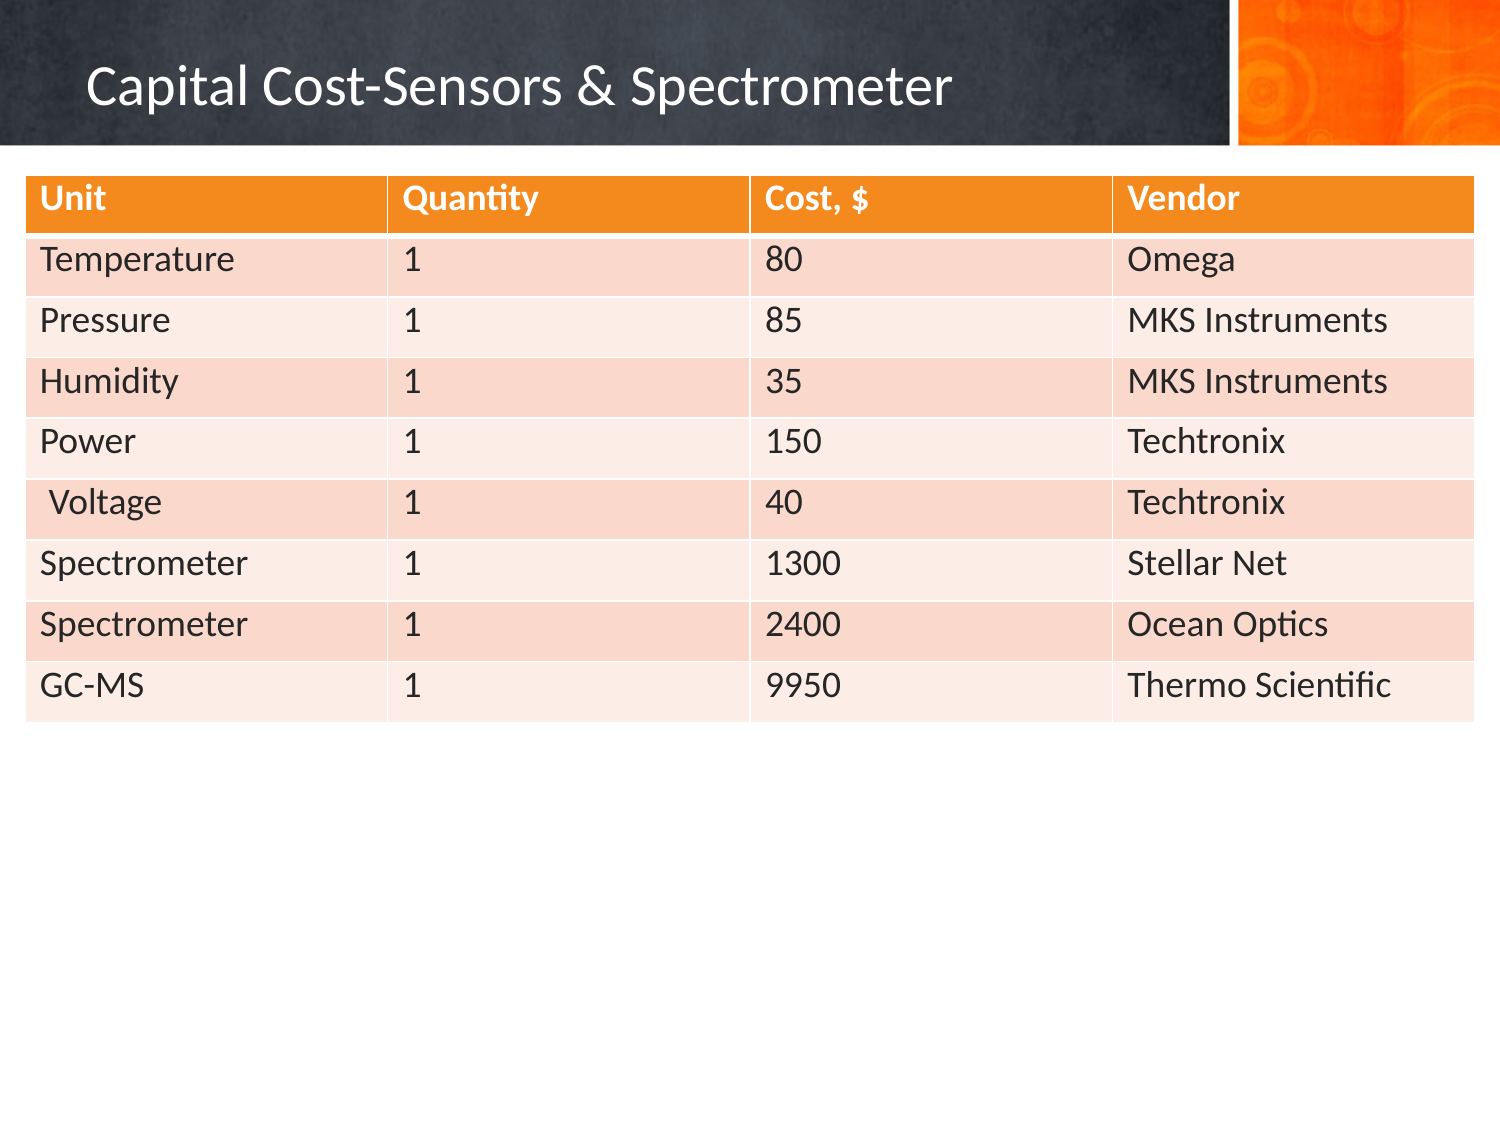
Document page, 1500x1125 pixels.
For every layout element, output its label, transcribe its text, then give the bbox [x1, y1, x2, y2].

table_cell Power [26, 419, 387, 478]
table_cell 150 [751, 419, 1112, 478]
table_header Quantity [388, 176, 749, 233]
table_cell 1 [388, 602, 749, 661]
table_cell MKS Instruments [1113, 298, 1474, 357]
table_cell Humidity [26, 358, 387, 417]
table_cell 1 [388, 480, 749, 539]
table_cell Voltage [26, 480, 387, 539]
title Capital Cost-Sensors & Spectrometer [71, 12, 1451, 126]
table_header Unit [26, 176, 387, 233]
table_cell MKS Instruments [1113, 358, 1474, 417]
table_cell Stellar Net [1113, 541, 1474, 600]
table_cell 1 [388, 298, 749, 357]
table_cell Ocean Optics [1113, 602, 1474, 661]
picture [0, 0, 1500, 1125]
table_header Cost, $ [751, 176, 1112, 233]
table_cell Thermo Scientific [1113, 662, 1474, 722]
table_cell 80 [751, 239, 1112, 296]
table_cell 1 [388, 662, 749, 722]
table_cell Spectrometer [26, 602, 387, 661]
table_cell GC-MS [26, 662, 387, 722]
table_cell 1 [388, 541, 749, 600]
table_cell 35 [751, 358, 1112, 417]
table_cell 1300 [751, 541, 1112, 600]
table_cell 85 [751, 298, 1112, 357]
table_cell 40 [751, 480, 1112, 539]
table_cell Temperature [26, 239, 387, 296]
table_cell Omega [1113, 239, 1474, 296]
table_cell 2400 [751, 602, 1112, 661]
table_cell 1 [388, 419, 749, 478]
table_cell Techtronix [1113, 480, 1474, 539]
table_cell Spectrometer [26, 541, 387, 600]
table_cell 1 [388, 358, 749, 417]
table_cell 9950 [751, 662, 1112, 722]
table_cell 1 [388, 239, 749, 296]
table_header Vendor [1113, 176, 1474, 233]
table_cell Pressure [26, 298, 387, 357]
table_cell Techtronix [1113, 419, 1474, 478]
